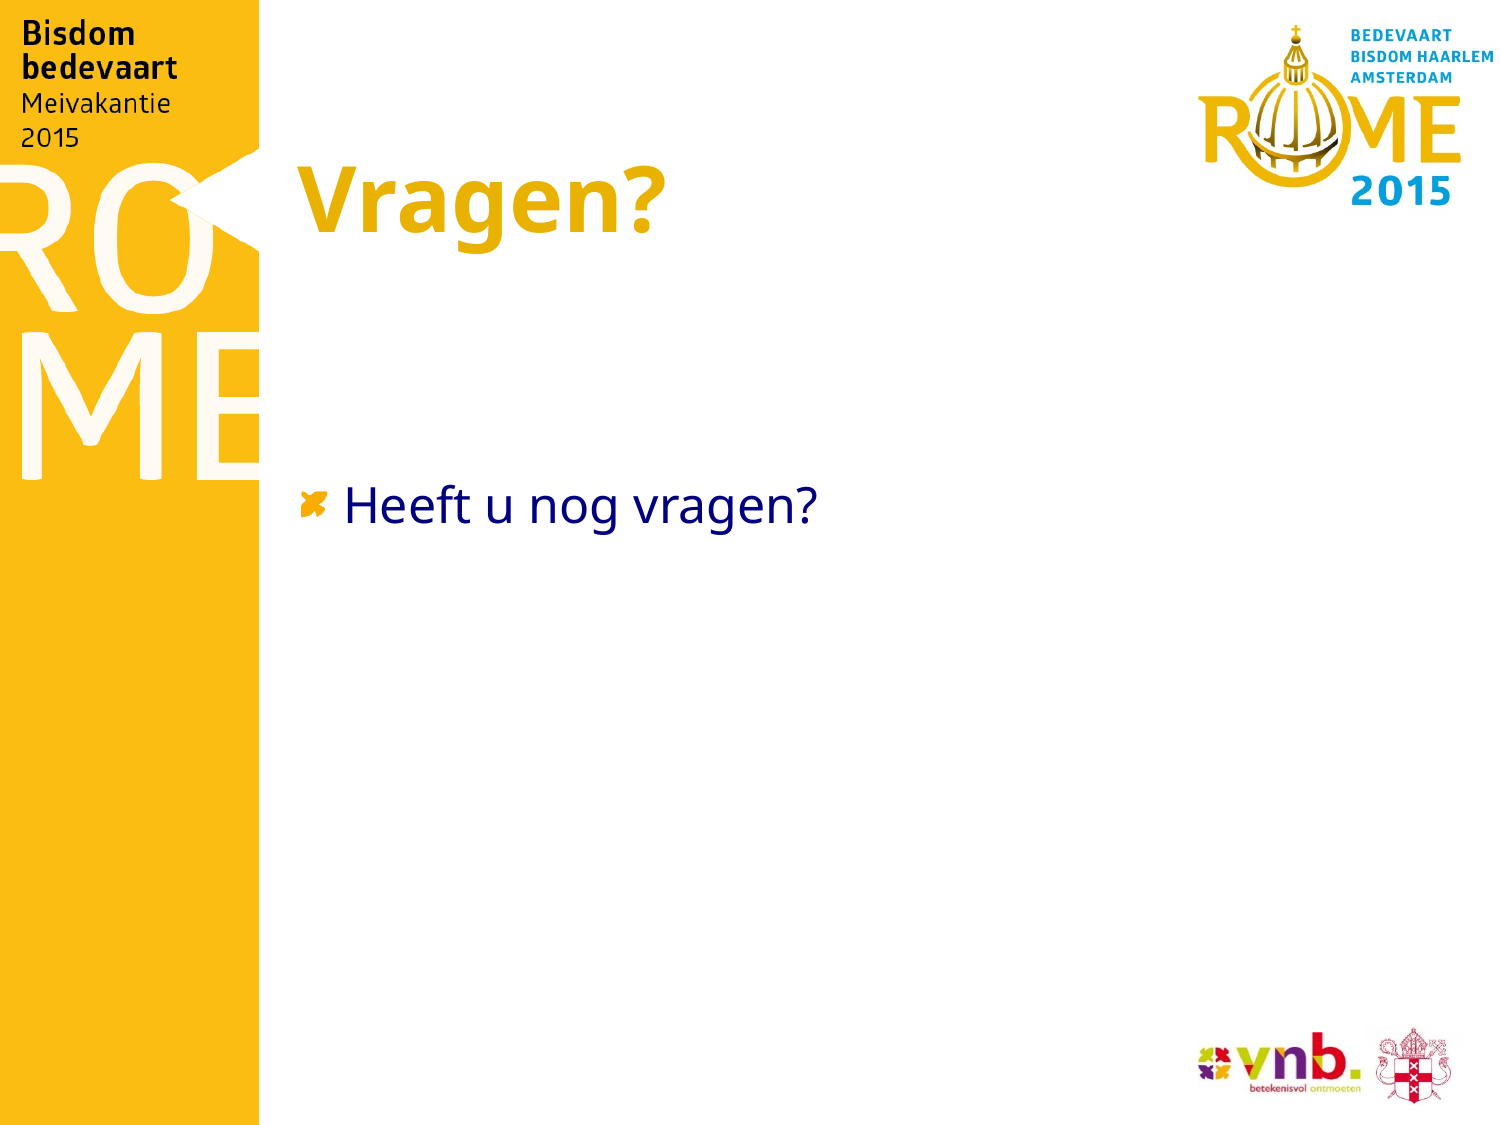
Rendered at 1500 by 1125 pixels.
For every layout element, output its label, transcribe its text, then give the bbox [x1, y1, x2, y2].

picture [1364, 1025, 1462, 1107]
picture [1190, 6, 1500, 239]
picture [296, 486, 332, 522]
text_box Vragen? [282, 101, 1488, 290]
picture [0, 0, 266, 1125]
text_box Heeft u nog vragen? [269, 326, 1462, 974]
picture [1198, 1032, 1361, 1095]
